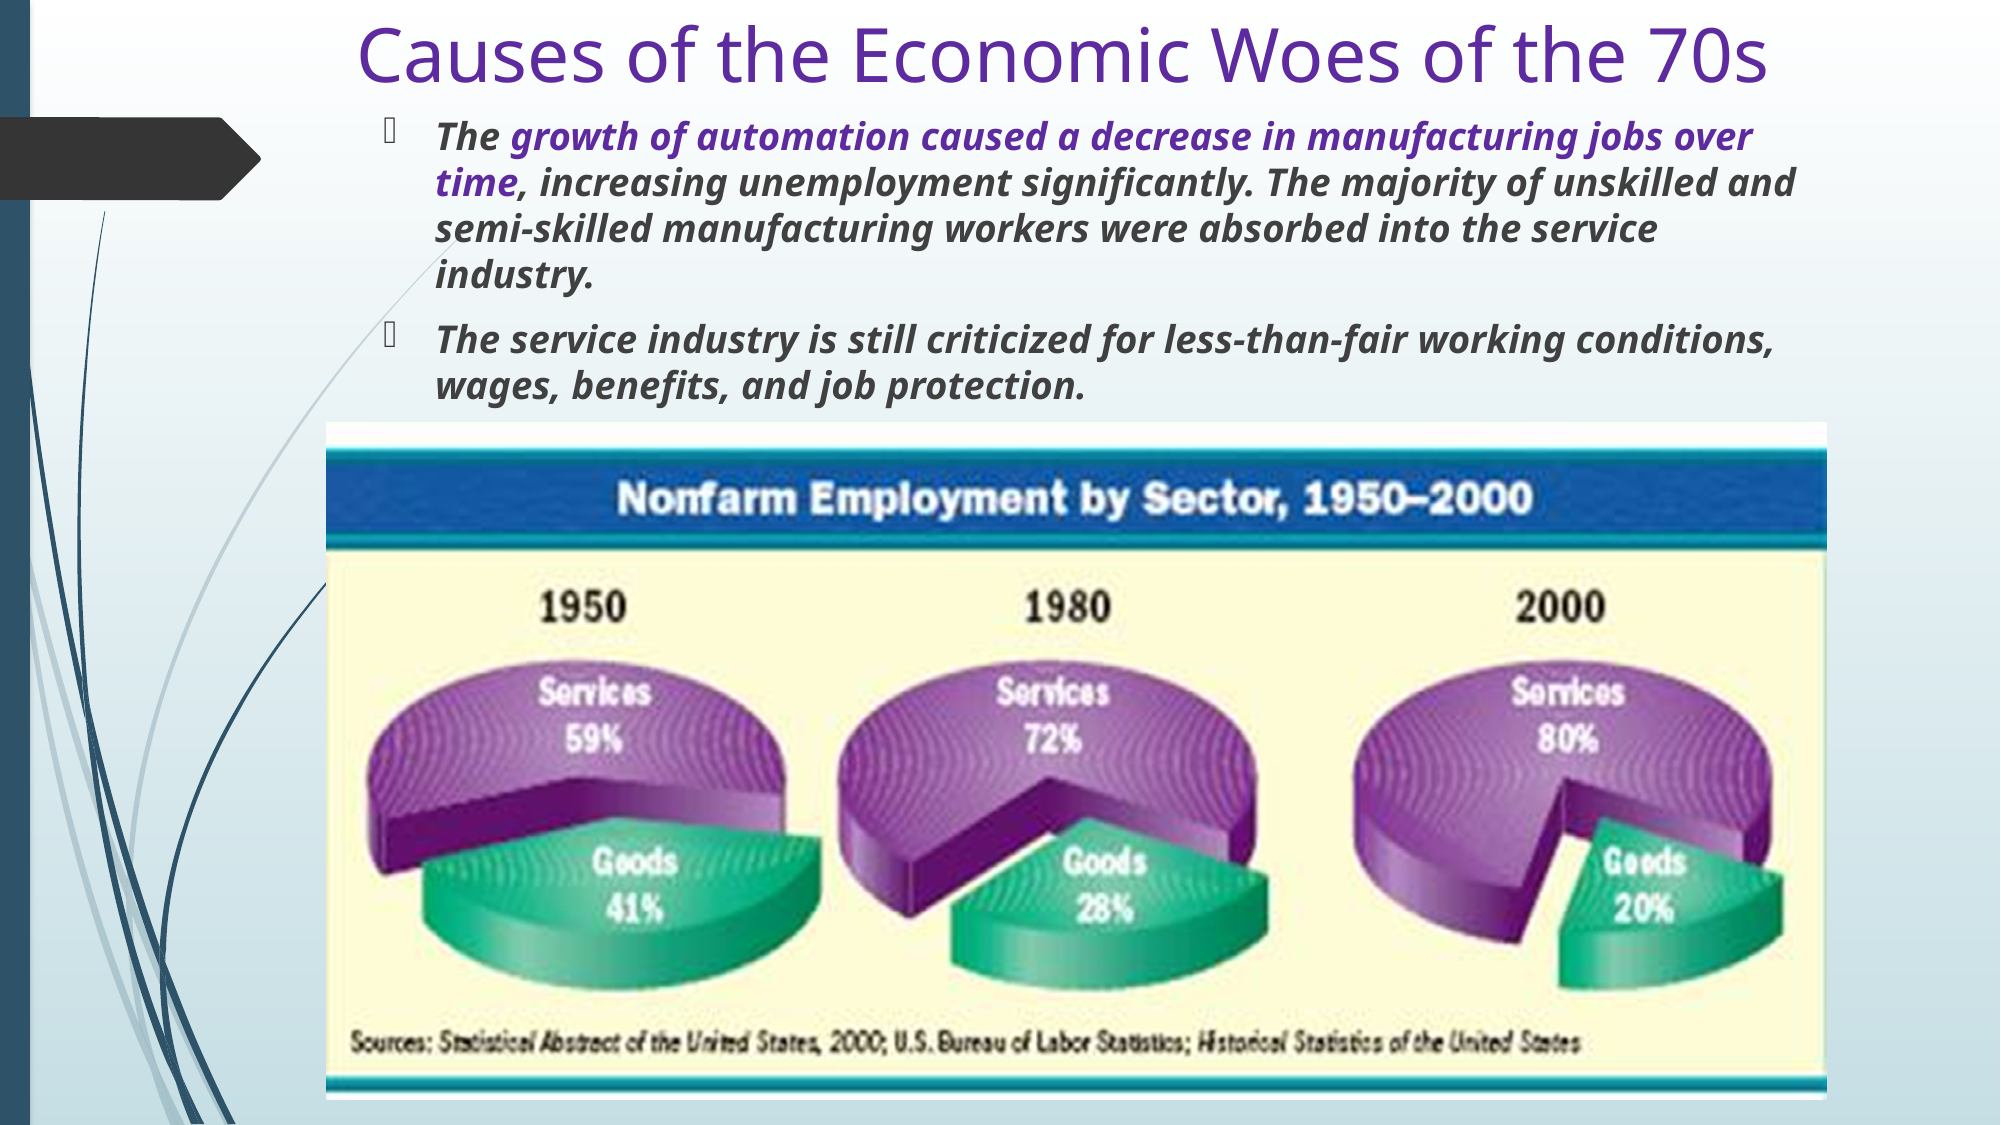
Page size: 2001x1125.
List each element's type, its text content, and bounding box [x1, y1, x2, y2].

list The growth of automation caused a decrease in manufacturing jobs over time, increasing unemployment significantly. The majority of unskilled and semi-skilled manufacturing workers were absorbed into the service industry. The service industry is still criticized for less-than-fair working conditions, wages, benefits, and job protection. [368, 104, 1831, 417]
picture [326, 535, 1827, 1100]
title Causes of the Economic Woes of the 70s [300, 0, 1827, 147]
picture [326, 465, 1827, 531]
picture [326, 422, 1827, 454]
